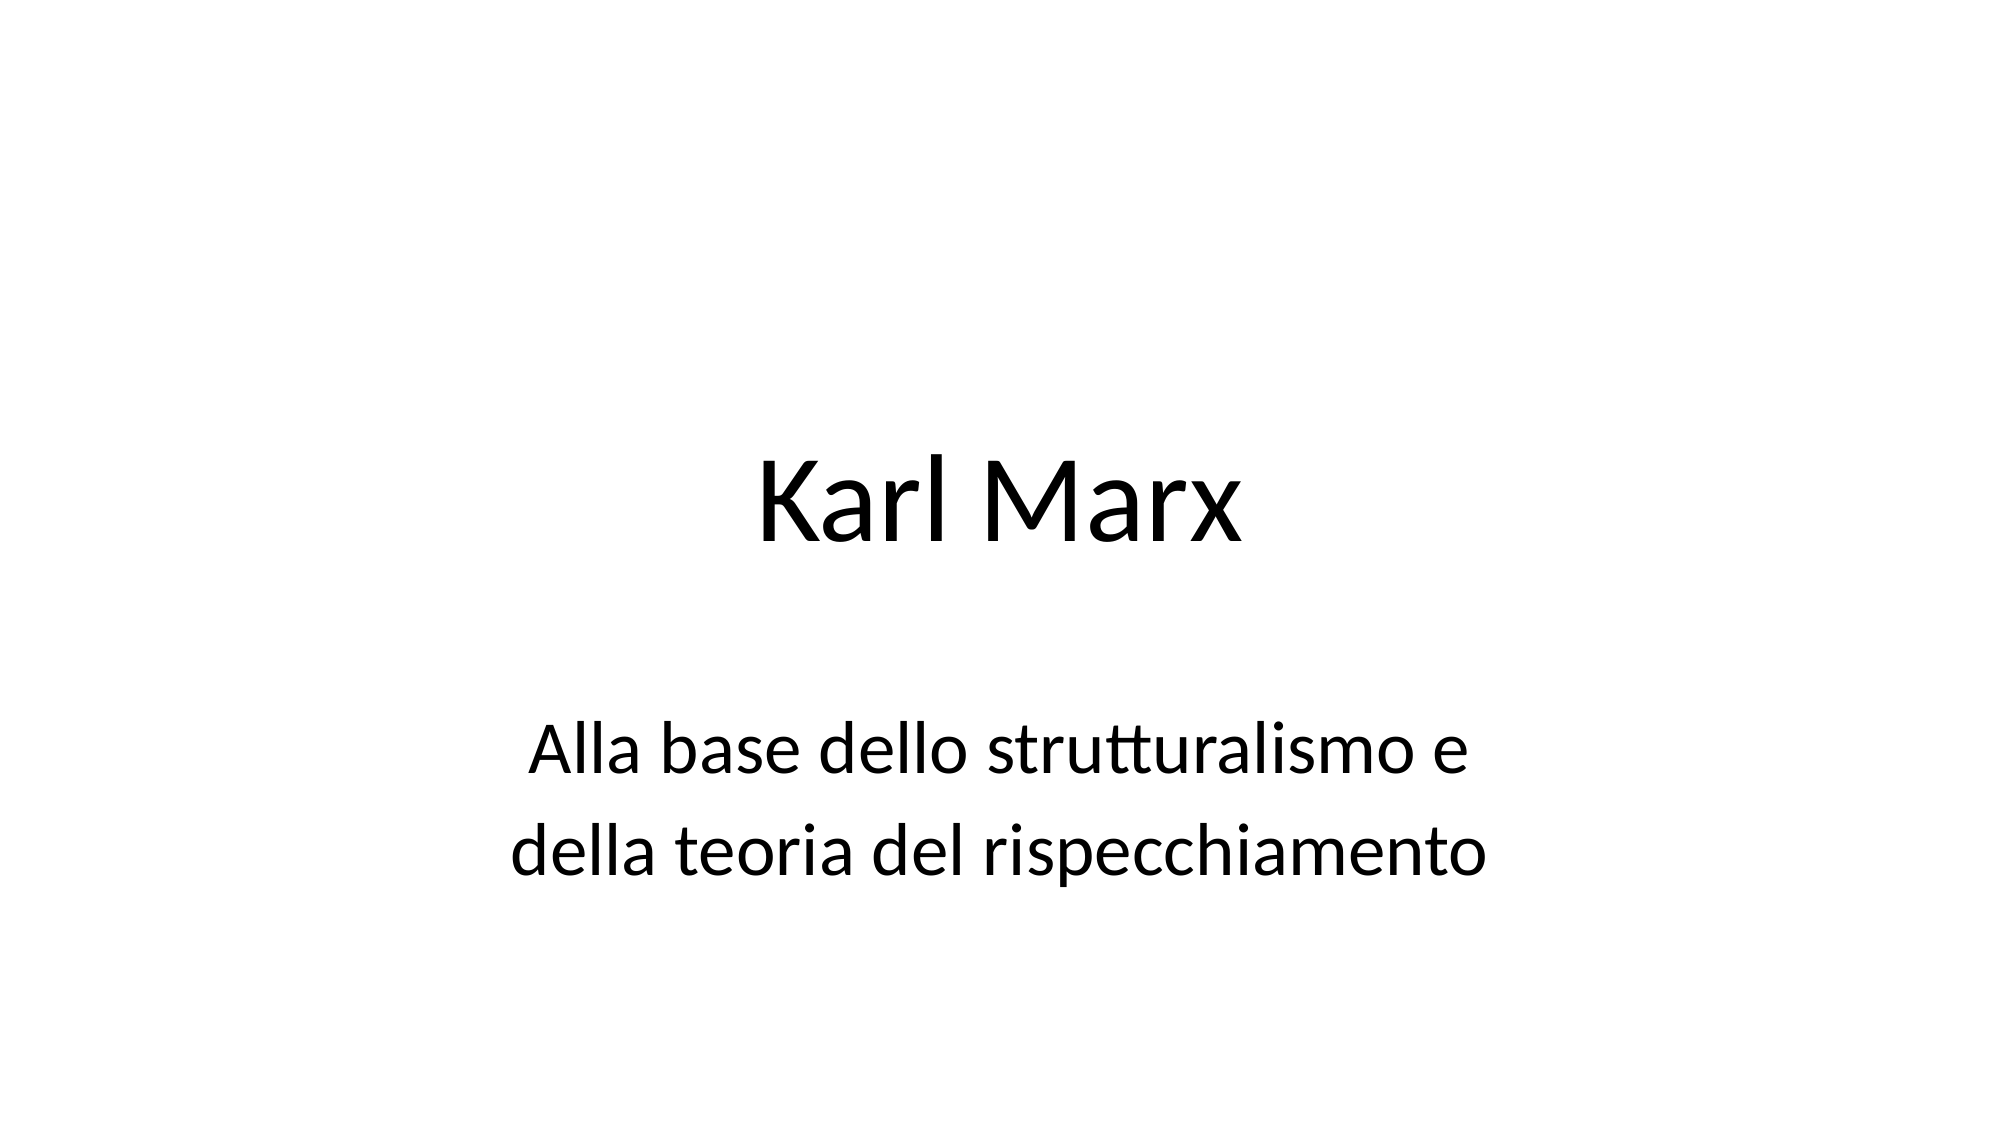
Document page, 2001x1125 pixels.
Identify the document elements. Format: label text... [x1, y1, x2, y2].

subtitle Alla base dello strutturalismo e della teoria del rispecchiamento [249, 590, 1750, 863]
title Karl Marx [249, 184, 1750, 576]
